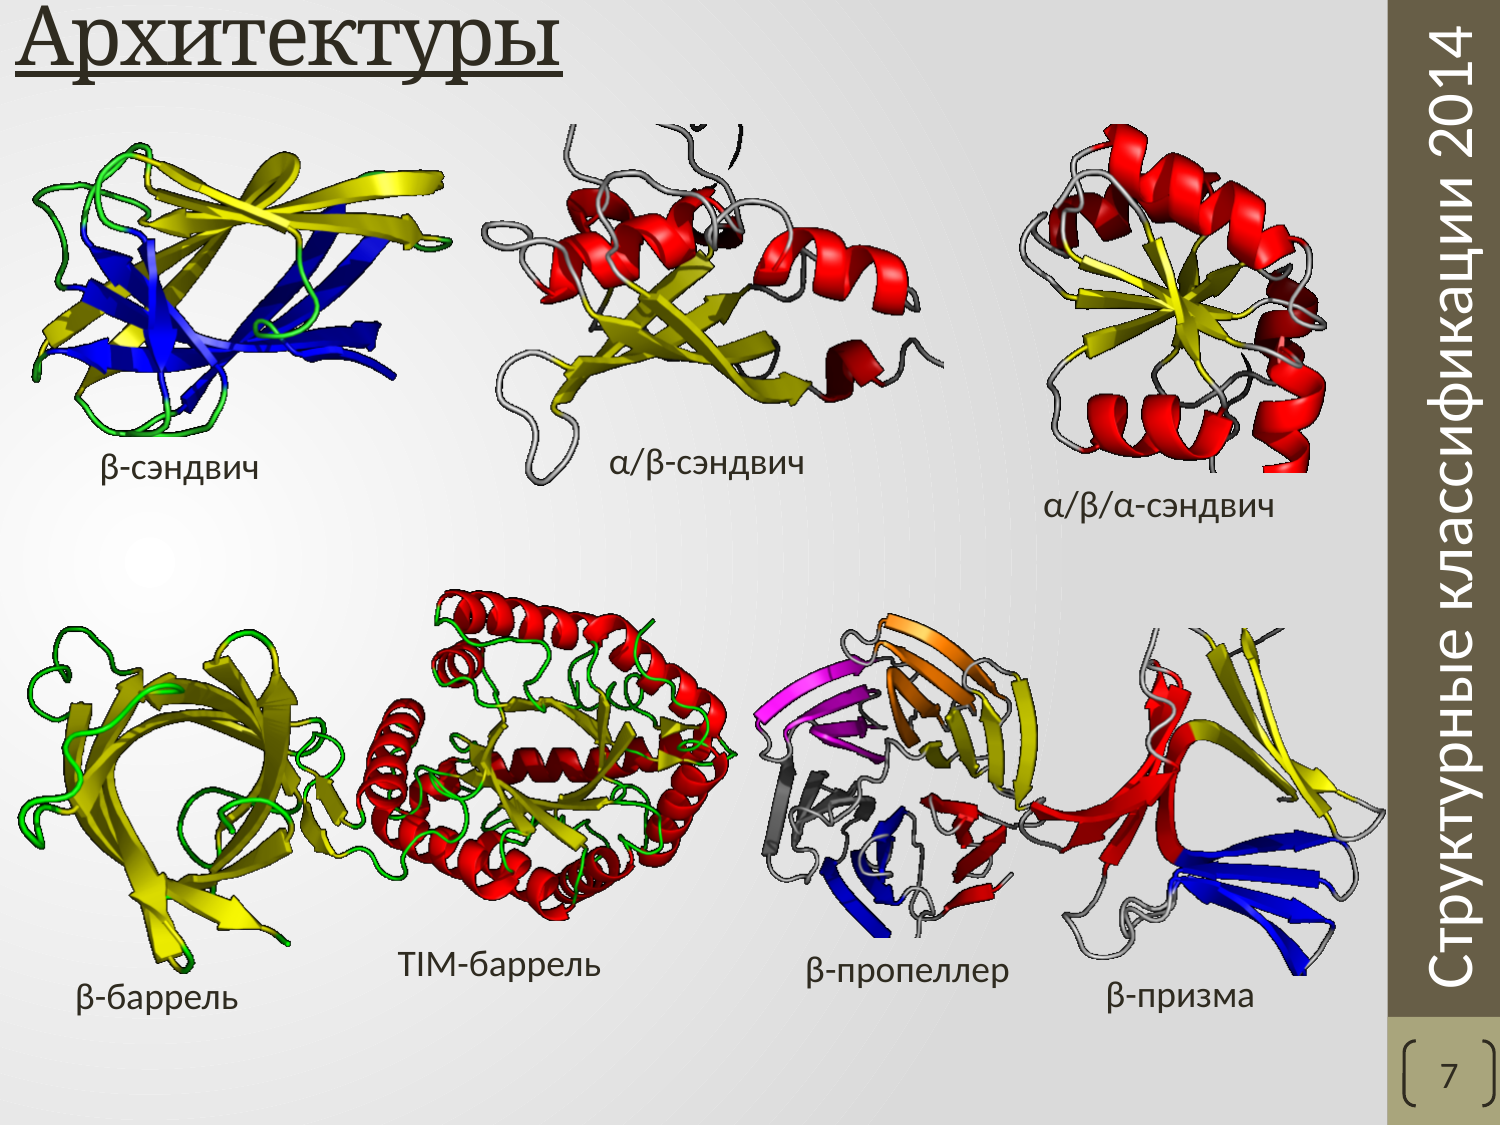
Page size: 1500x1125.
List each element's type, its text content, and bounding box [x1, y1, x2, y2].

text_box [288, 578, 746, 993]
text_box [23, 136, 463, 496]
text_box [747, 612, 1064, 999]
slide_number 7 [1402, 1039, 1496, 1108]
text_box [470, 124, 945, 491]
title Архитектуры [0, 0, 1232, 90]
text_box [1009, 124, 1349, 535]
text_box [0, 612, 357, 1026]
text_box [999, 627, 1409, 1024]
